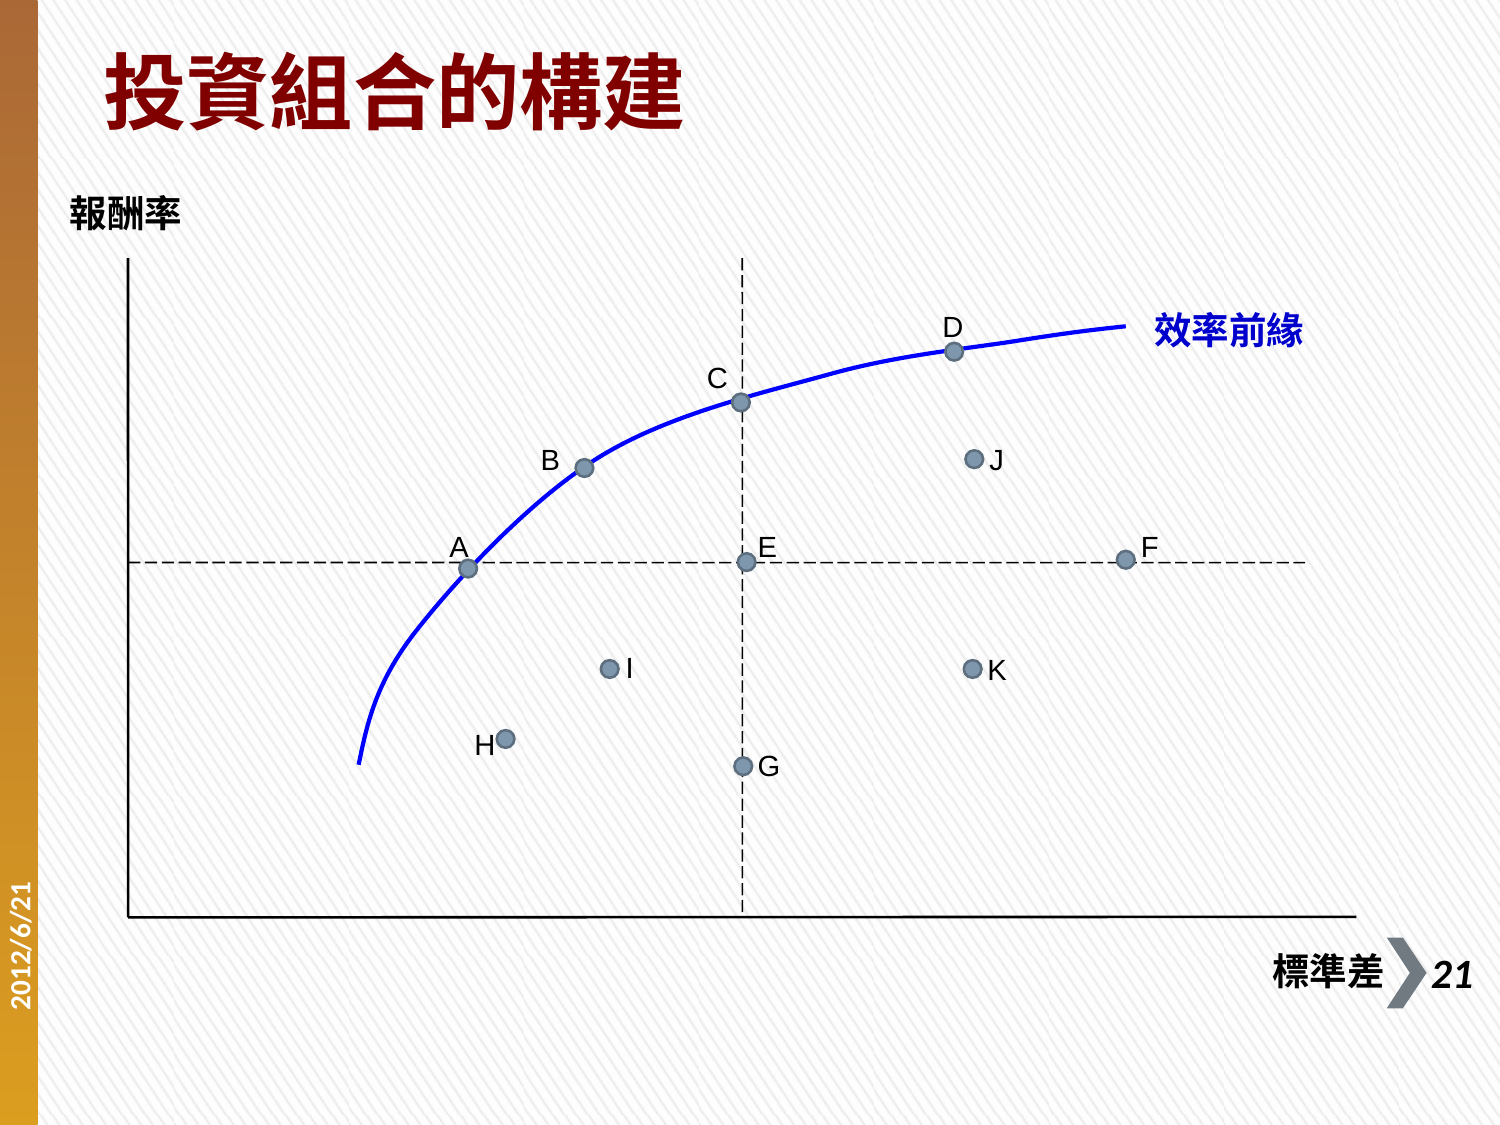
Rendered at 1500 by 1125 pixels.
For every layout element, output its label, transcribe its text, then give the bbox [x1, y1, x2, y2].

text_box 標準差 [1257, 940, 1400, 1001]
text_box [964, 449, 985, 470]
text_box [458, 558, 479, 579]
text_box G [742, 739, 796, 790]
slide_number 21 [1425, 941, 1488, 1002]
text_box D [927, 301, 979, 351]
text_box C [692, 351, 743, 402]
text_box A [434, 520, 484, 571]
text_box B [525, 433, 576, 484]
text_box [495, 728, 516, 750]
text_box [736, 551, 757, 573]
text_box H [459, 718, 511, 769]
text_box J [974, 433, 1019, 484]
text_box [1115, 549, 1136, 570]
text_box [599, 658, 620, 680]
text_box F [1126, 520, 1174, 571]
text_box [730, 392, 752, 413]
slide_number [0, 594, 38, 1026]
text_box [944, 341, 965, 362]
text_box E [742, 520, 793, 571]
text_box 效率前緣 [1139, 299, 1320, 360]
text_box I [610, 641, 649, 692]
title 投資組合的構建 [88, 0, 1447, 148]
text_box [733, 756, 754, 777]
text_box [358, 326, 1126, 765]
text_box [574, 457, 595, 479]
text_box [962, 658, 983, 680]
text_box 報酬率 [55, 183, 198, 243]
text_box K [972, 643, 1022, 694]
